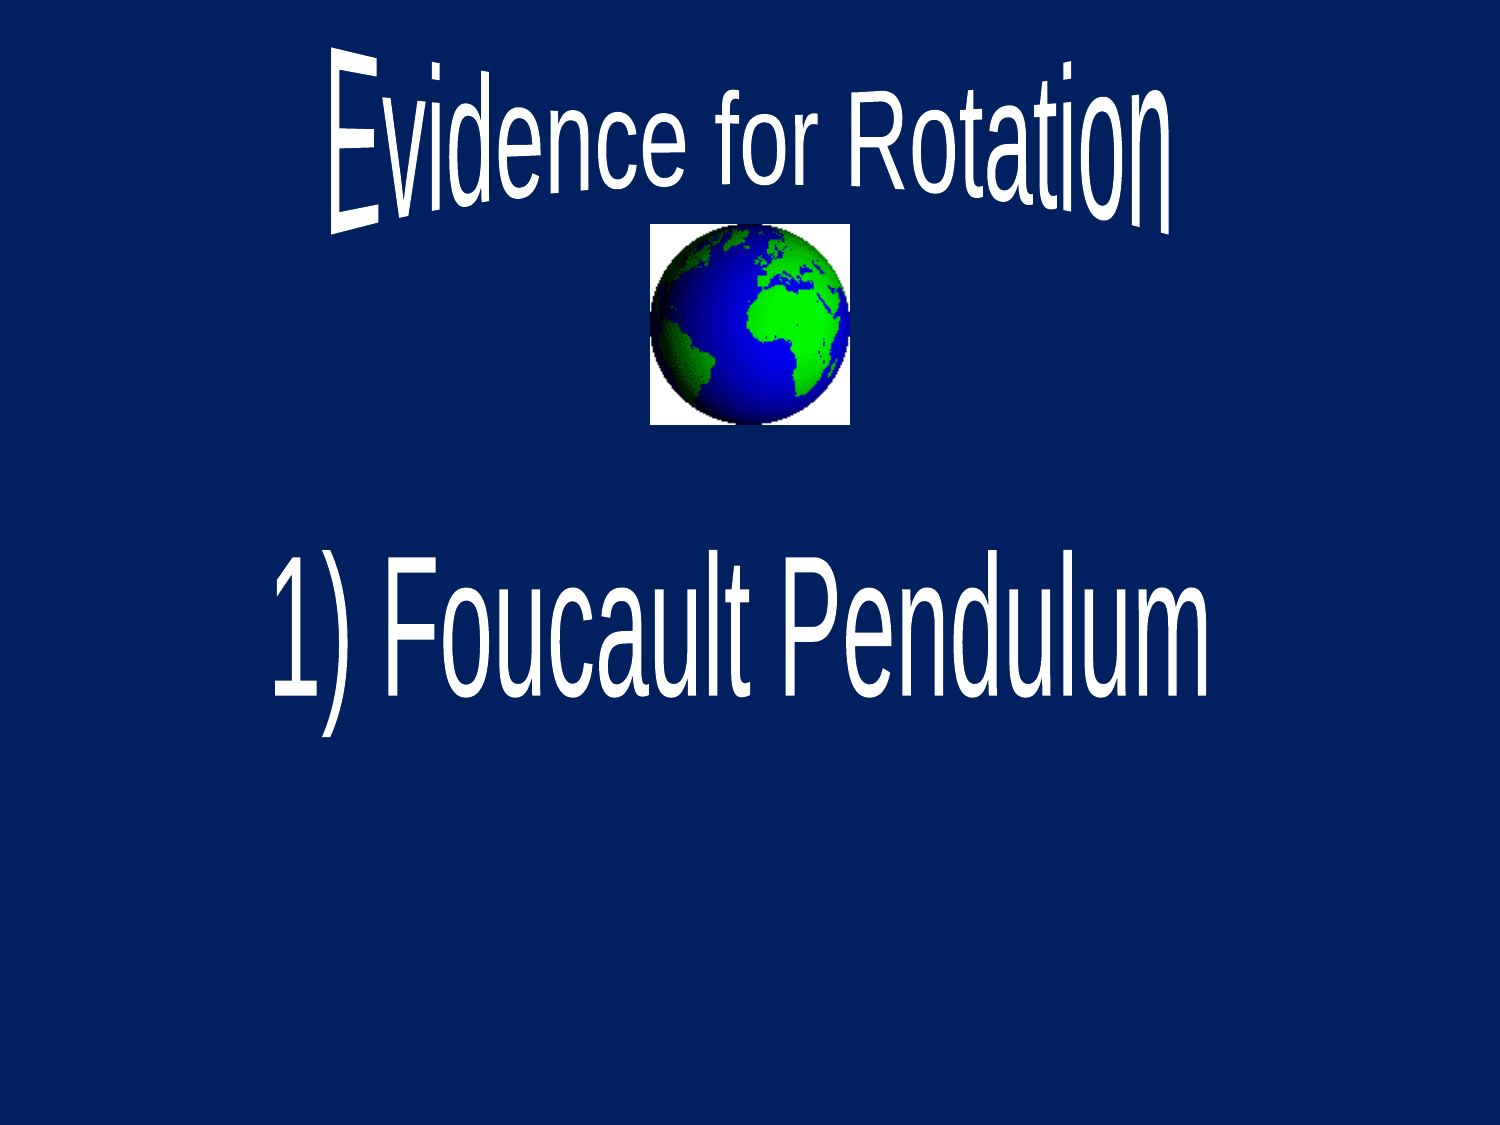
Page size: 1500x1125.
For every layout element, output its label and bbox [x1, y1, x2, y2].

picture [649, 224, 851, 426]
